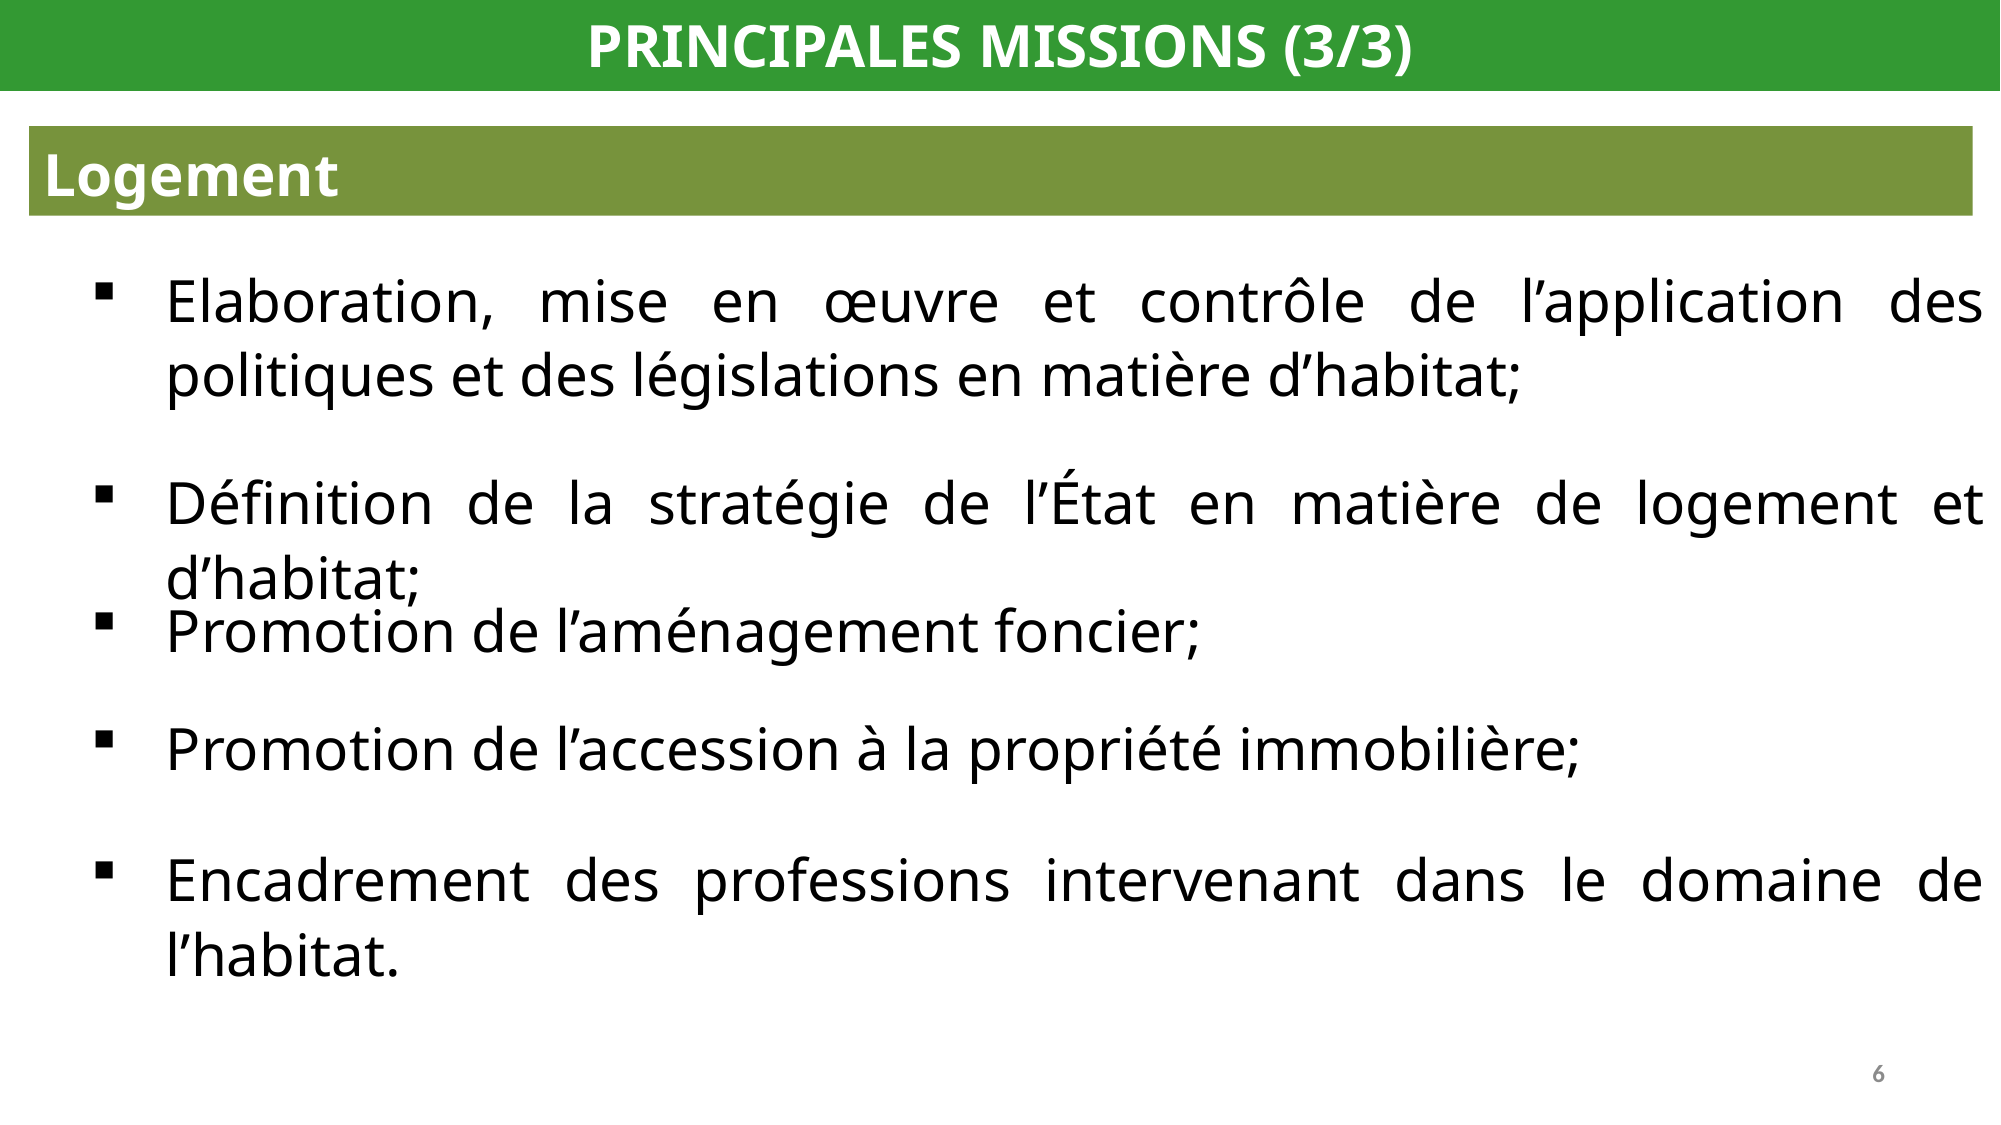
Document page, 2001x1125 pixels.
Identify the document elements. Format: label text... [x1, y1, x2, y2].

text_box PRINCIPALES MISSIONS (3/3) [0, 0, 2000, 91]
text_box Promotion de l’aménagement foncier; [76, 581, 2000, 672]
slide_number 6 [1433, 1042, 1900, 1103]
text_box Elaboration, mise en œuvre et contrôle de l’application des politiques et des législations en matière d’habitat; [76, 251, 2000, 416]
text_box Promotion de l’accession à la propriété immobilière; [76, 699, 2000, 790]
text_box Encadrement des professions intervenant dans le domaine de l’habitat. [76, 830, 2000, 996]
text_box Logement [29, 126, 1973, 216]
text_box Définition de la stratégie de l’État en matière de logement et d’habitat; [76, 454, 2000, 581]
